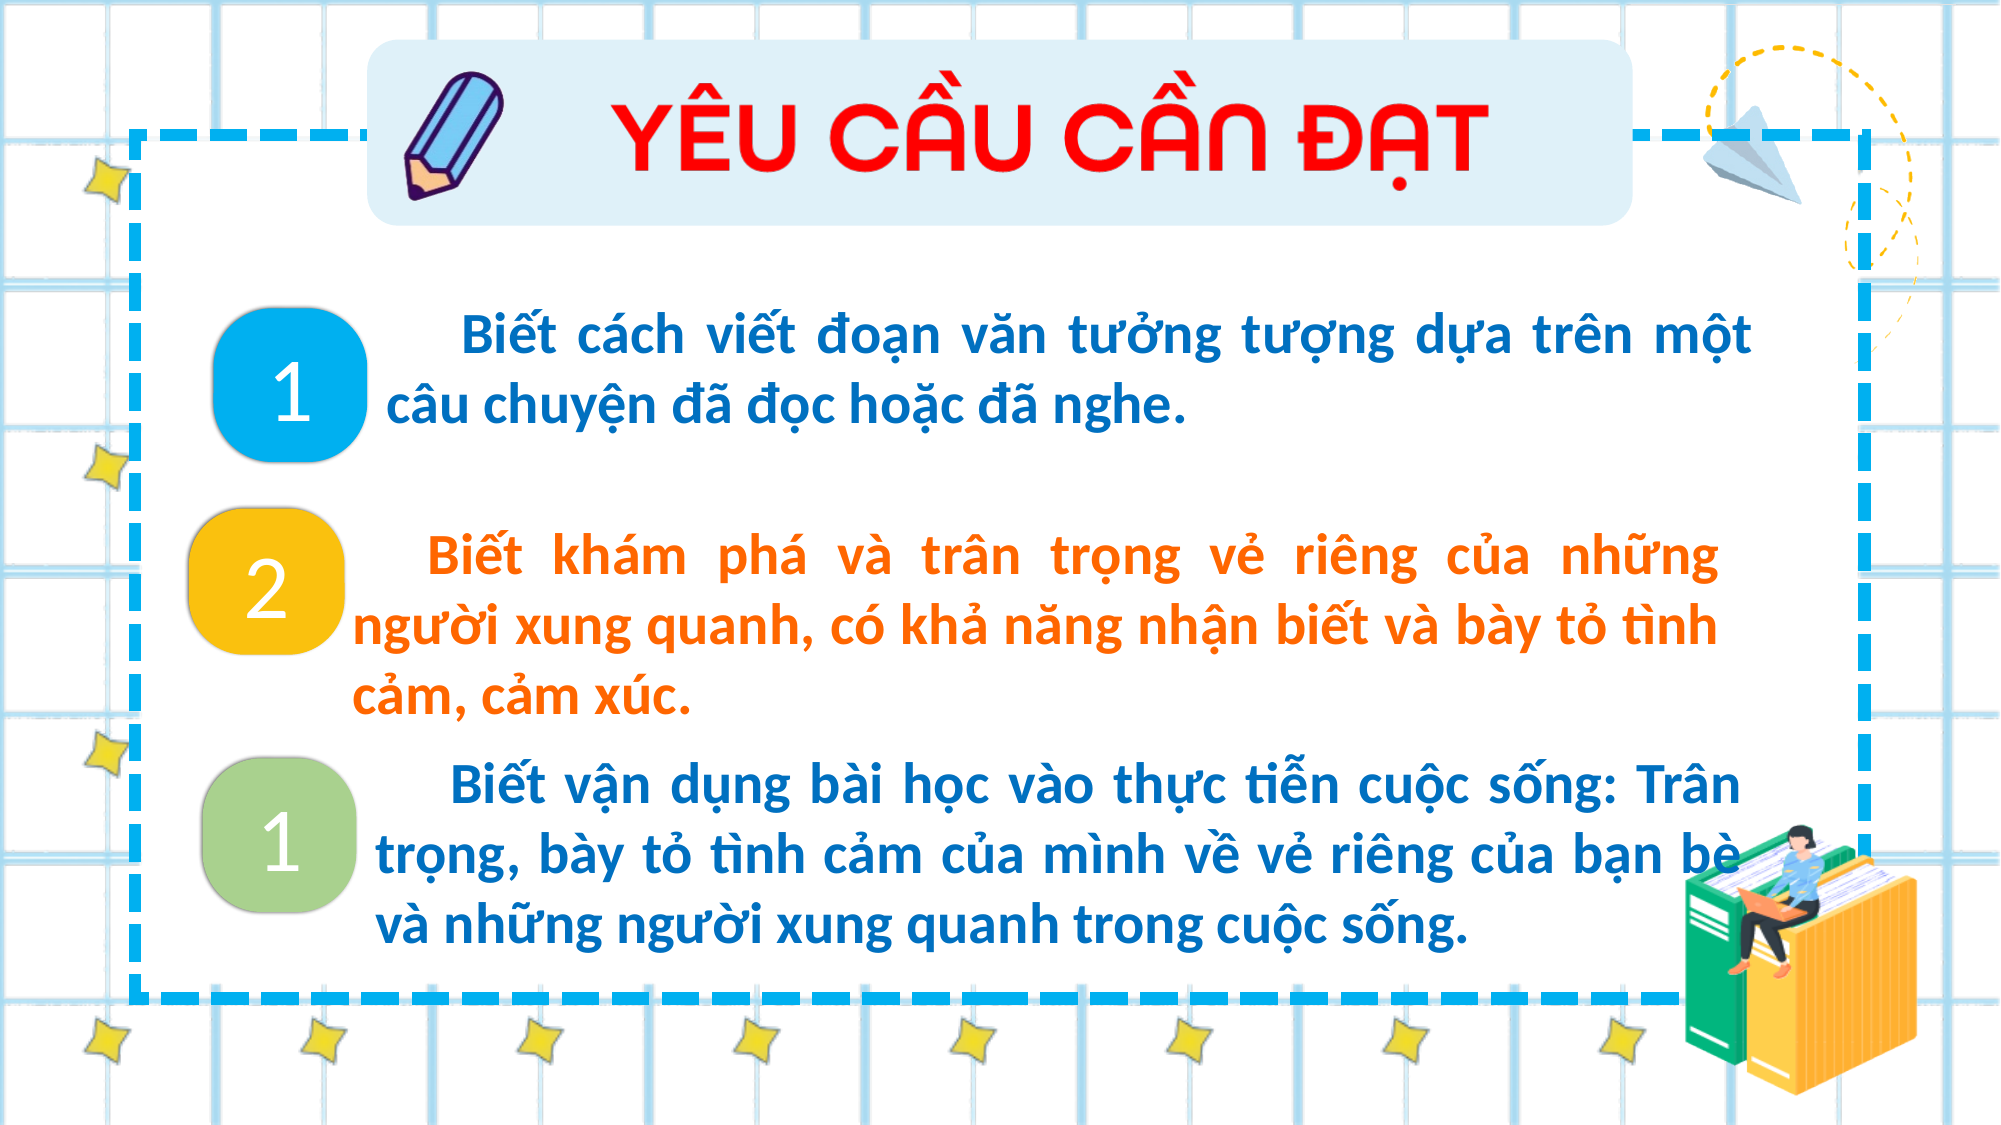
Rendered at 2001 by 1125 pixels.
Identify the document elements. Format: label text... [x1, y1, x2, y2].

text_box [366, 38, 1634, 227]
picture [0, 0, 1997, 1123]
text_box 1 [201, 757, 358, 914]
text_box Biết vận dụng bài học vào thực tiễn cuộc sống: Trân trọng, bày tỏ tình cảm của mình về vẻ riêng của bạn bè và những người xung quanh trong cuộc sống. [360, 738, 1757, 963]
picture [371, 65, 536, 202]
picture [1840, 979, 1997, 1123]
text_box [134, 134, 1866, 999]
text_box [1626, 747, 2000, 1124]
picture [549, 44, 1551, 255]
